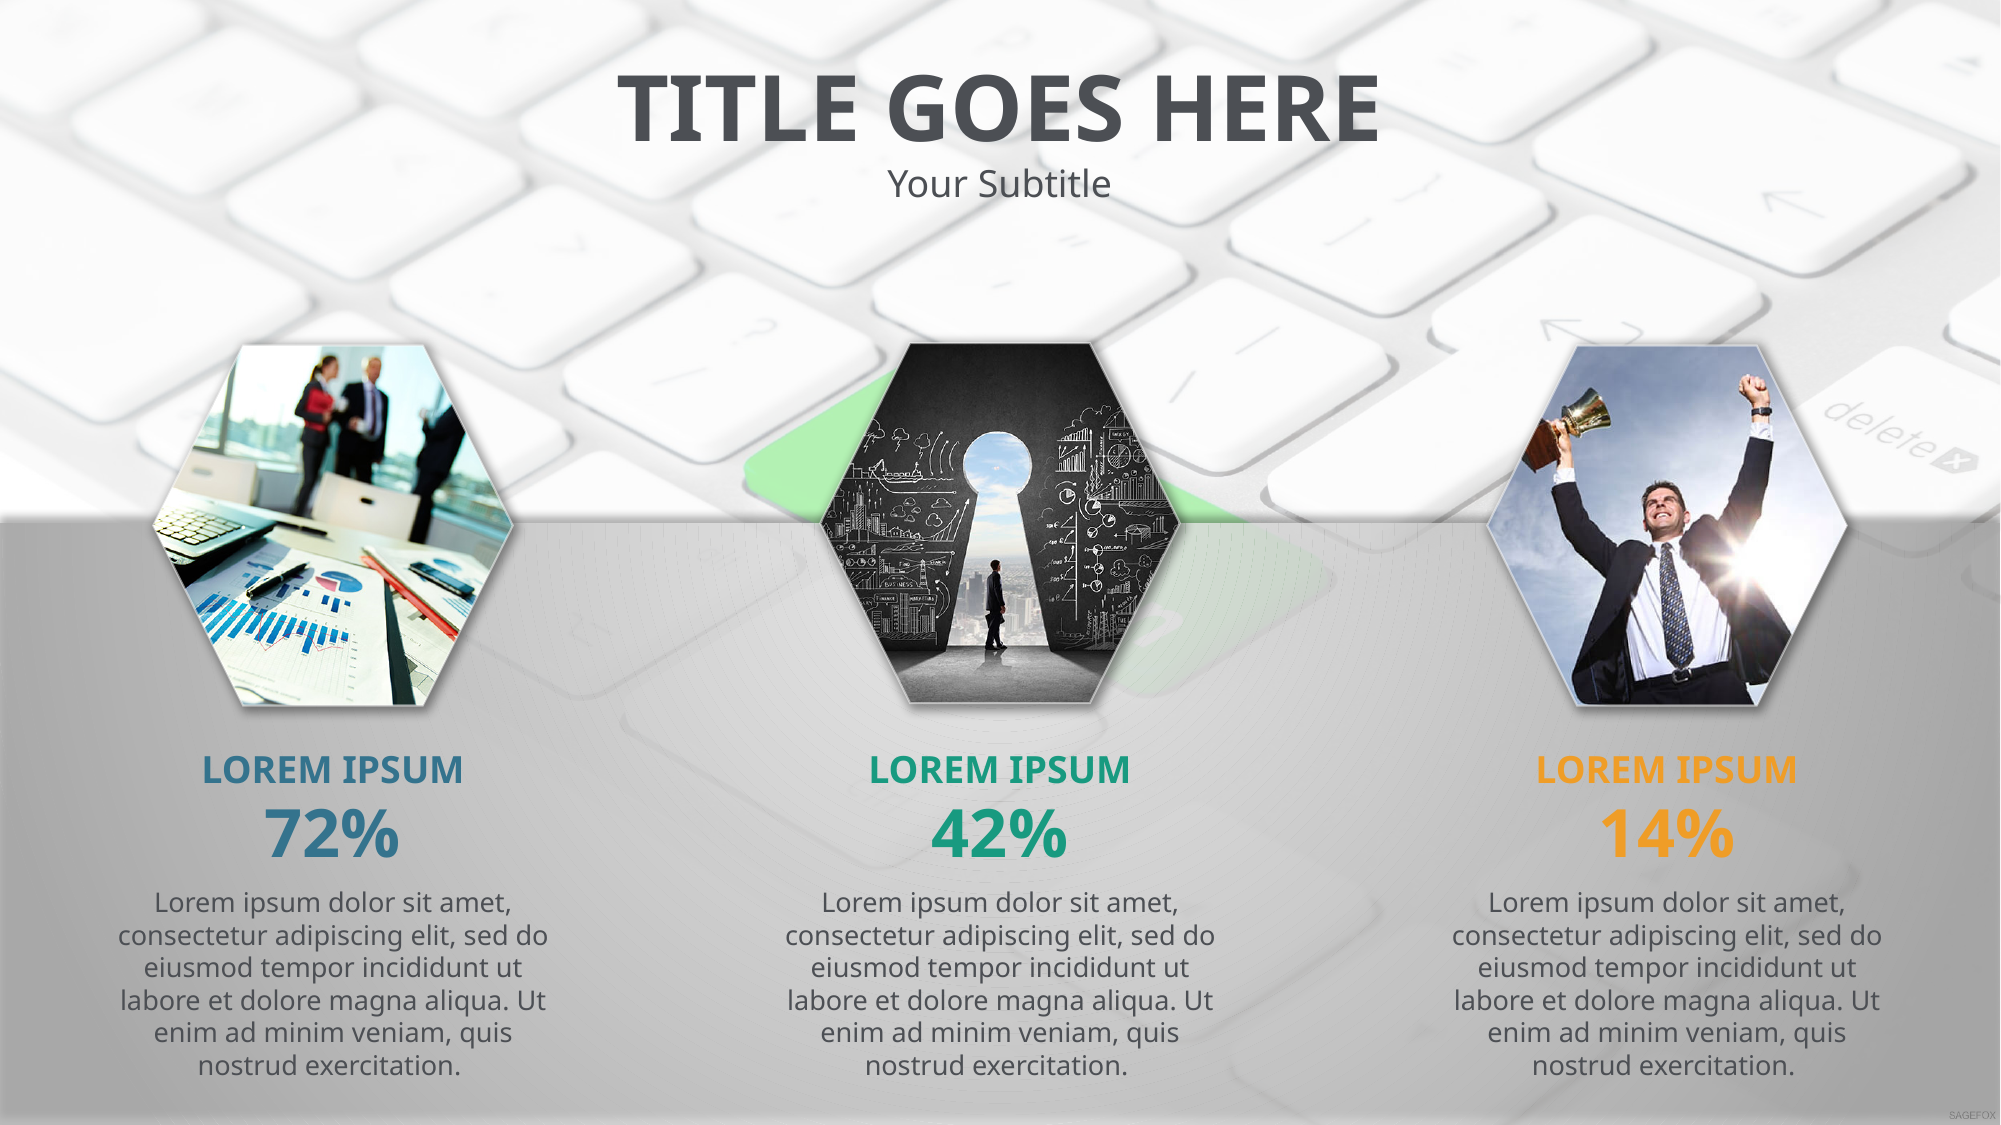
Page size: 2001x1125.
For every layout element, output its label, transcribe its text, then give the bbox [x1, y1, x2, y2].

text_box [1486, 344, 1848, 707]
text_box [0, 0, 2000, 513]
text_box LOREM IPSUM 72% Lorem ipsum dolor sit amet, consectetur adipiscing elit, sed do eiusmod tempor incididunt ut labore et dolore magna aliqua. Ut enim ad minim veniam, quis nostrud exercitation. [95, 738, 571, 1089]
text_box [0, 522, 2000, 1125]
text_box LOREM IPSUM 42% Lorem ipsum dolor sit amet, consectetur adipiscing elit, sed do eiusmod tempor incididunt ut labore et dolore magna aliqua. Ut enim ad minim veniam, quis nostrud exercitation. [762, 738, 1238, 1089]
text_box TITLE GOES HERE Your Subtitle [548, 42, 1452, 212]
text_box LOREM IPSUM 14% Lorem ipsum dolor sit amet, consectetur adipiscing elit, sed do eiusmod tempor incididunt ut labore et dolore magna aliqua. Ut enim ad minim veniam, quis nostrud exercitation. [1429, 738, 1905, 1089]
text_box [152, 344, 514, 707]
text_box [819, 342, 1181, 705]
